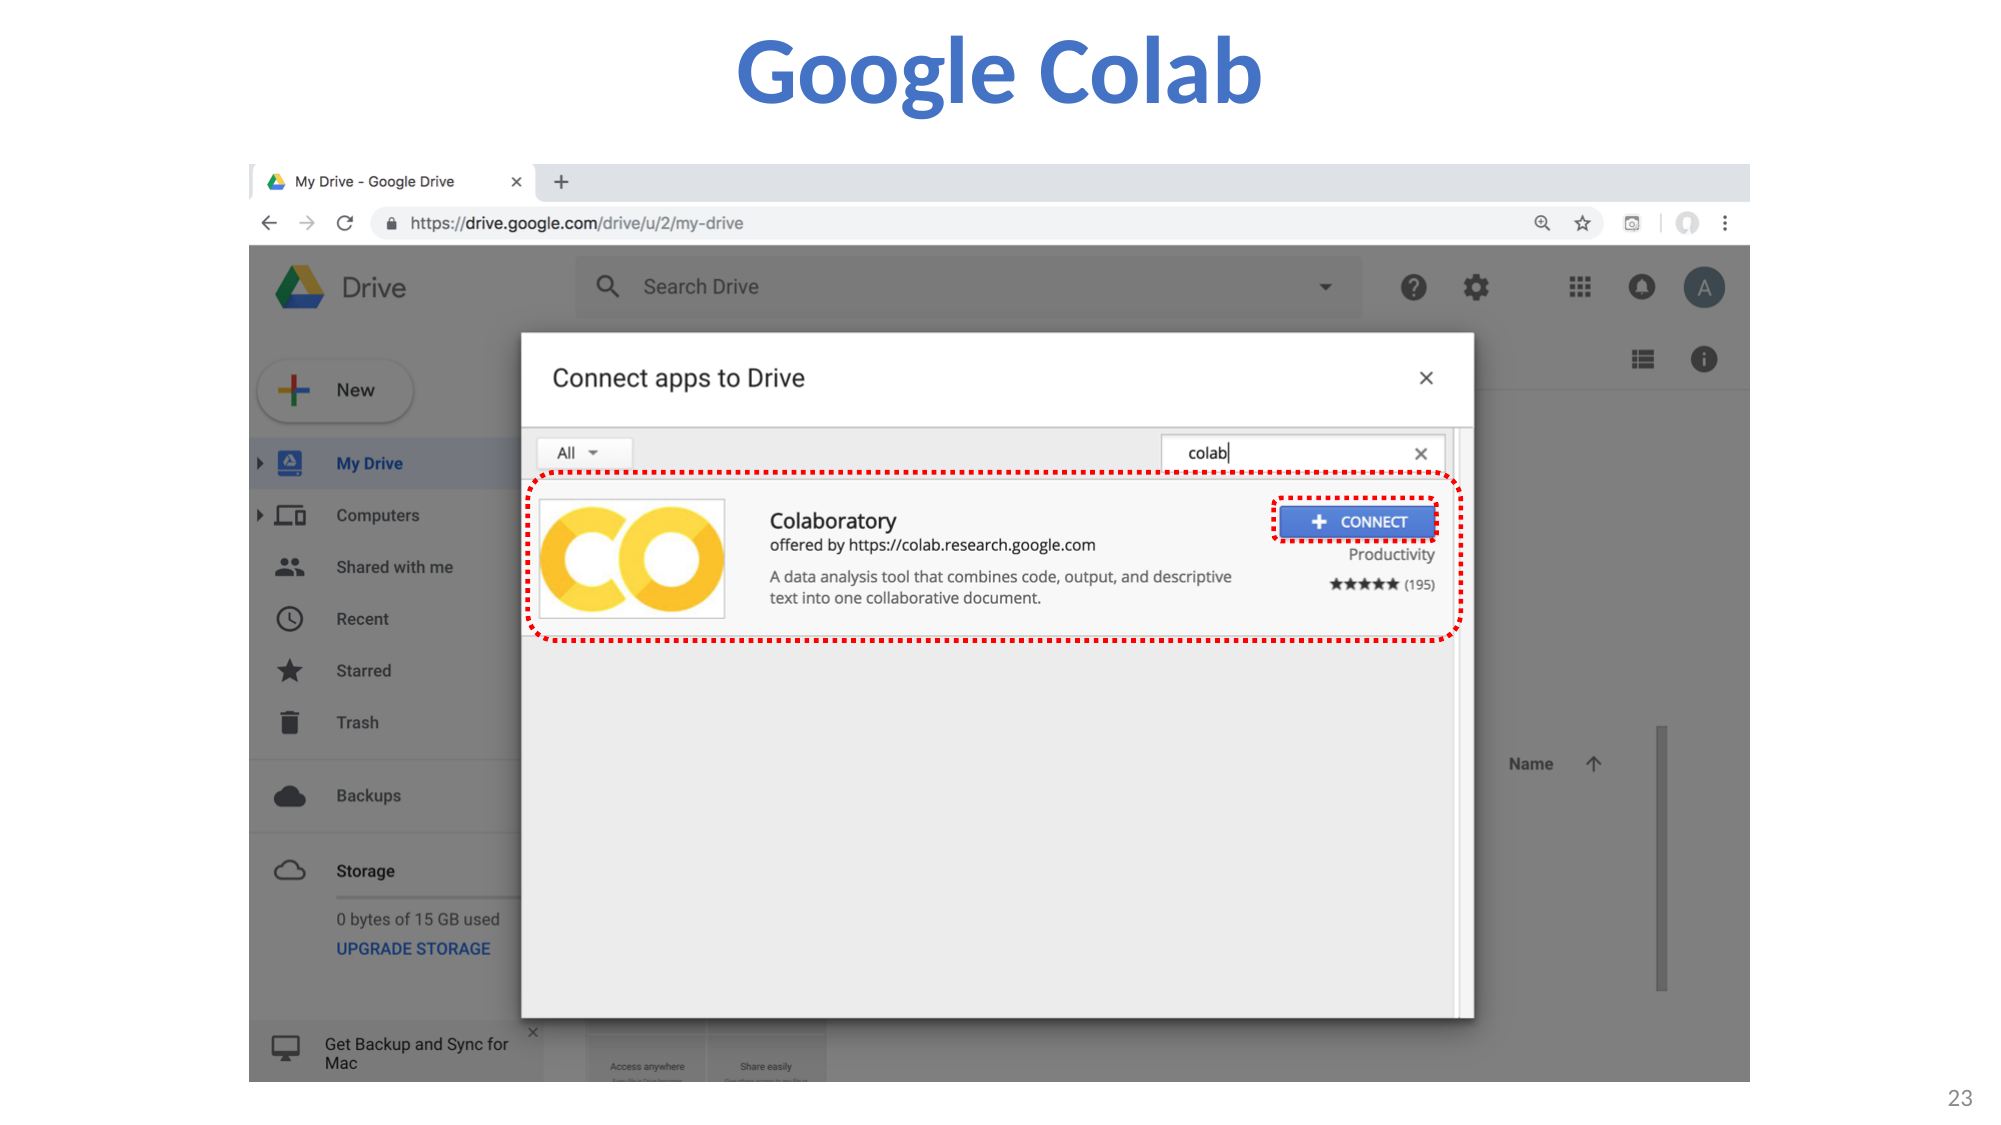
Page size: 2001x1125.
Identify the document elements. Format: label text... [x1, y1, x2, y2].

picture [249, 164, 1750, 1082]
slide_number 23 [1830, 1076, 1989, 1116]
title Google Colab [324, 0, 1675, 131]
